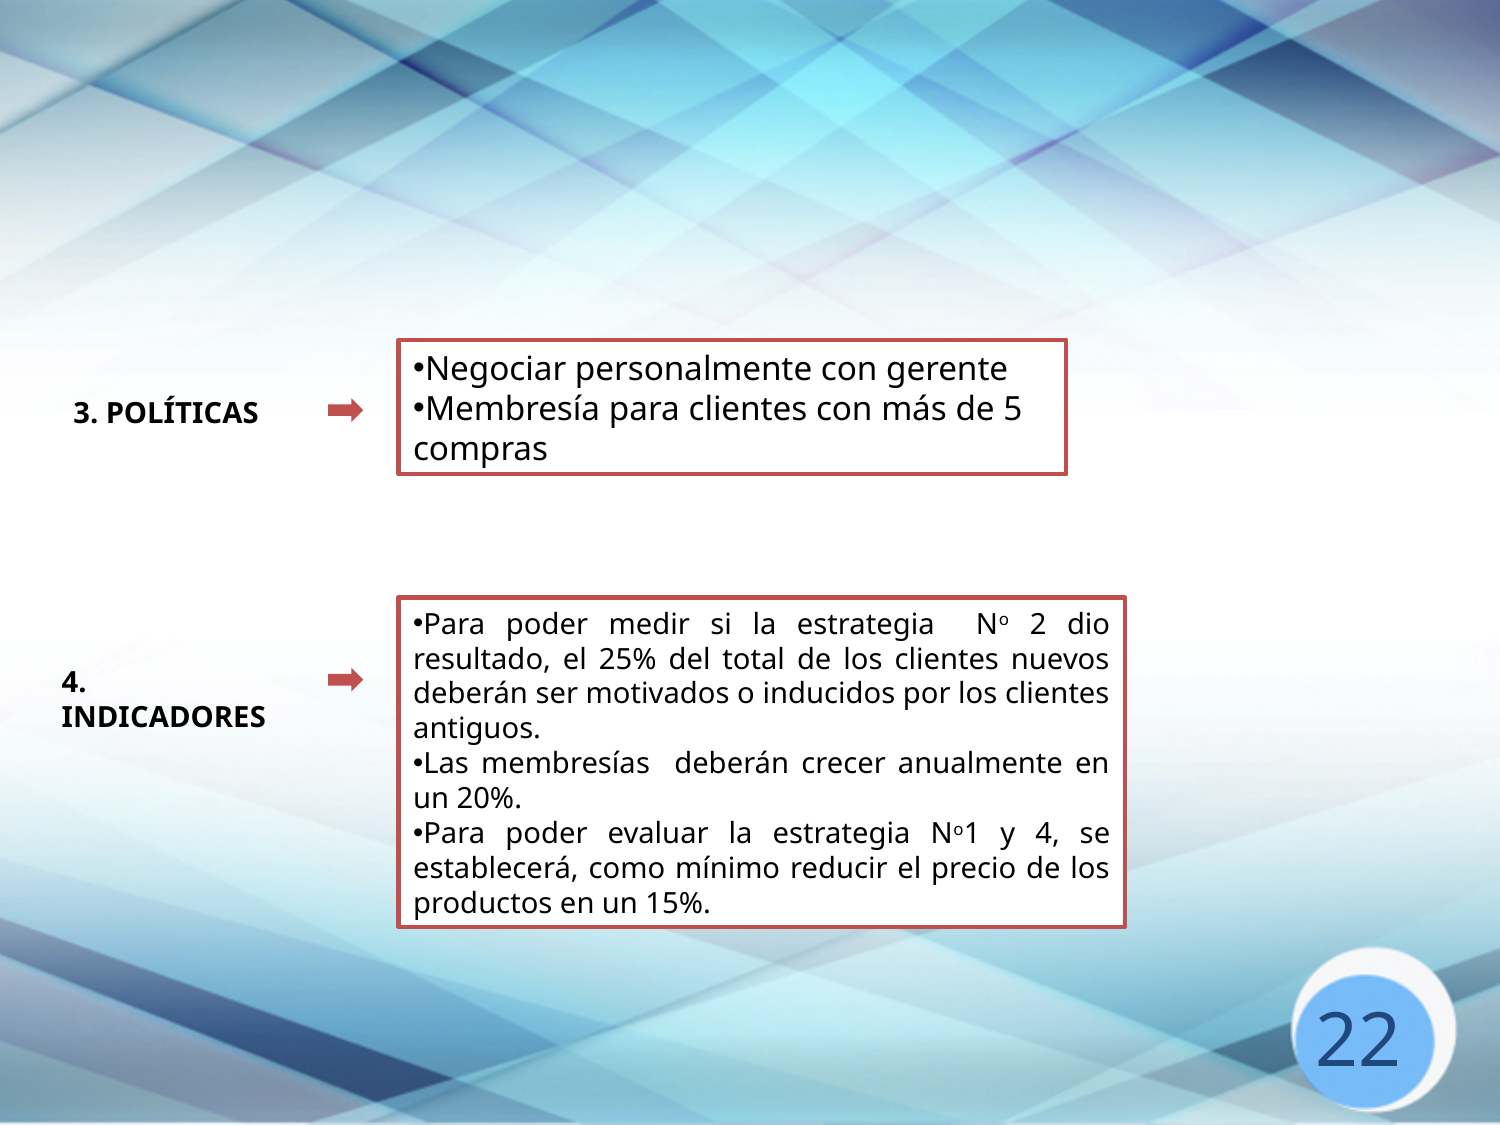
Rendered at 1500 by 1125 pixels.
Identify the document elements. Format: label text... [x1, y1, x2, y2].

text_box [326, 666, 366, 694]
text_box [326, 396, 366, 424]
text_box Negociar personalmente con gerente Membresía para clientes con más de 5 compras [396, 338, 1068, 476]
text_box 22 [1301, 984, 1417, 1090]
text_box 4. INDICADORES [46, 656, 305, 741]
text_box 3. POLÍTICAS [58, 386, 305, 437]
text_box Para poder medir si la estrategia No 2 dio resultado, el 25% del total de los clientes nuevos deberán ser motivados o inducidos por los clientes antiguos. Las membresías deberán crecer anualmente en un 20%. Para poder evaluar la estrategia No1 y 4, se establecerá, como mínimo reducir el precio de los productos en un 15%. [396, 595, 1127, 929]
picture [0, 0, 1500, 1125]
